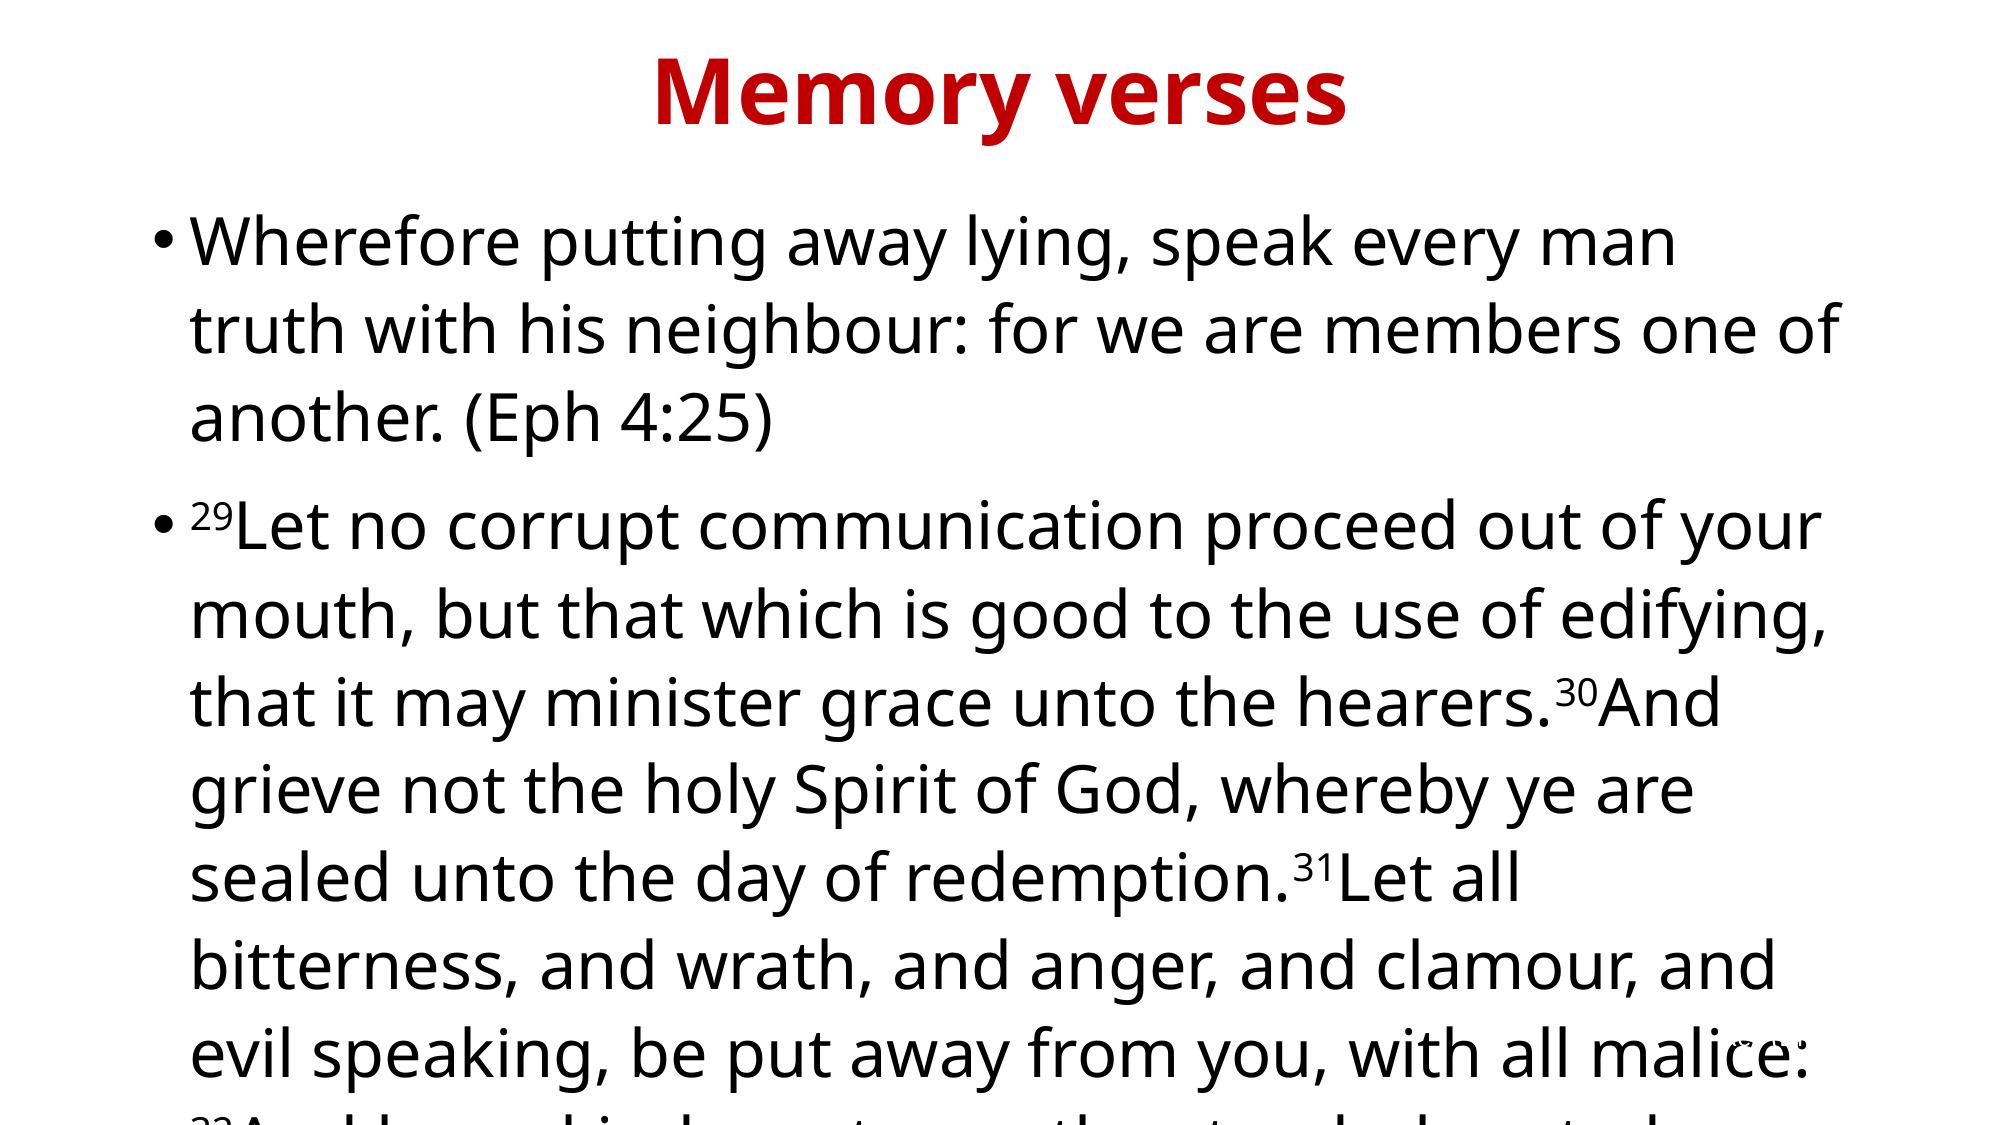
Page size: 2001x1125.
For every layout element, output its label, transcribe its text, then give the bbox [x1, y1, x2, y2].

title Memory verses [137, 34, 1863, 154]
text_box Rev (Dr) Jonathan Ang [1173, 1011, 1990, 1063]
list Wherefore putting away lying, speak every man truth with his neighbour: for we are members one of another. (Eph 4:25) 29Let no corrupt communication proceed out of your mouth, but that which is good to the use of edifying, that it may minister grace unto the hearers.30And grieve not the holy Spirit of God, whereby ye are sealed unto the day of redemption.31Let all bitterness, and wrath, and anger, and clamour, and evil speaking, be put away from you, with all malice: 32And be ye kind one to another, tenderhearted, forgiving one another, even as God for Christ‘s sake hath forgiven you. (Eph 4:25, 29-32) [137, 183, 1863, 1014]
